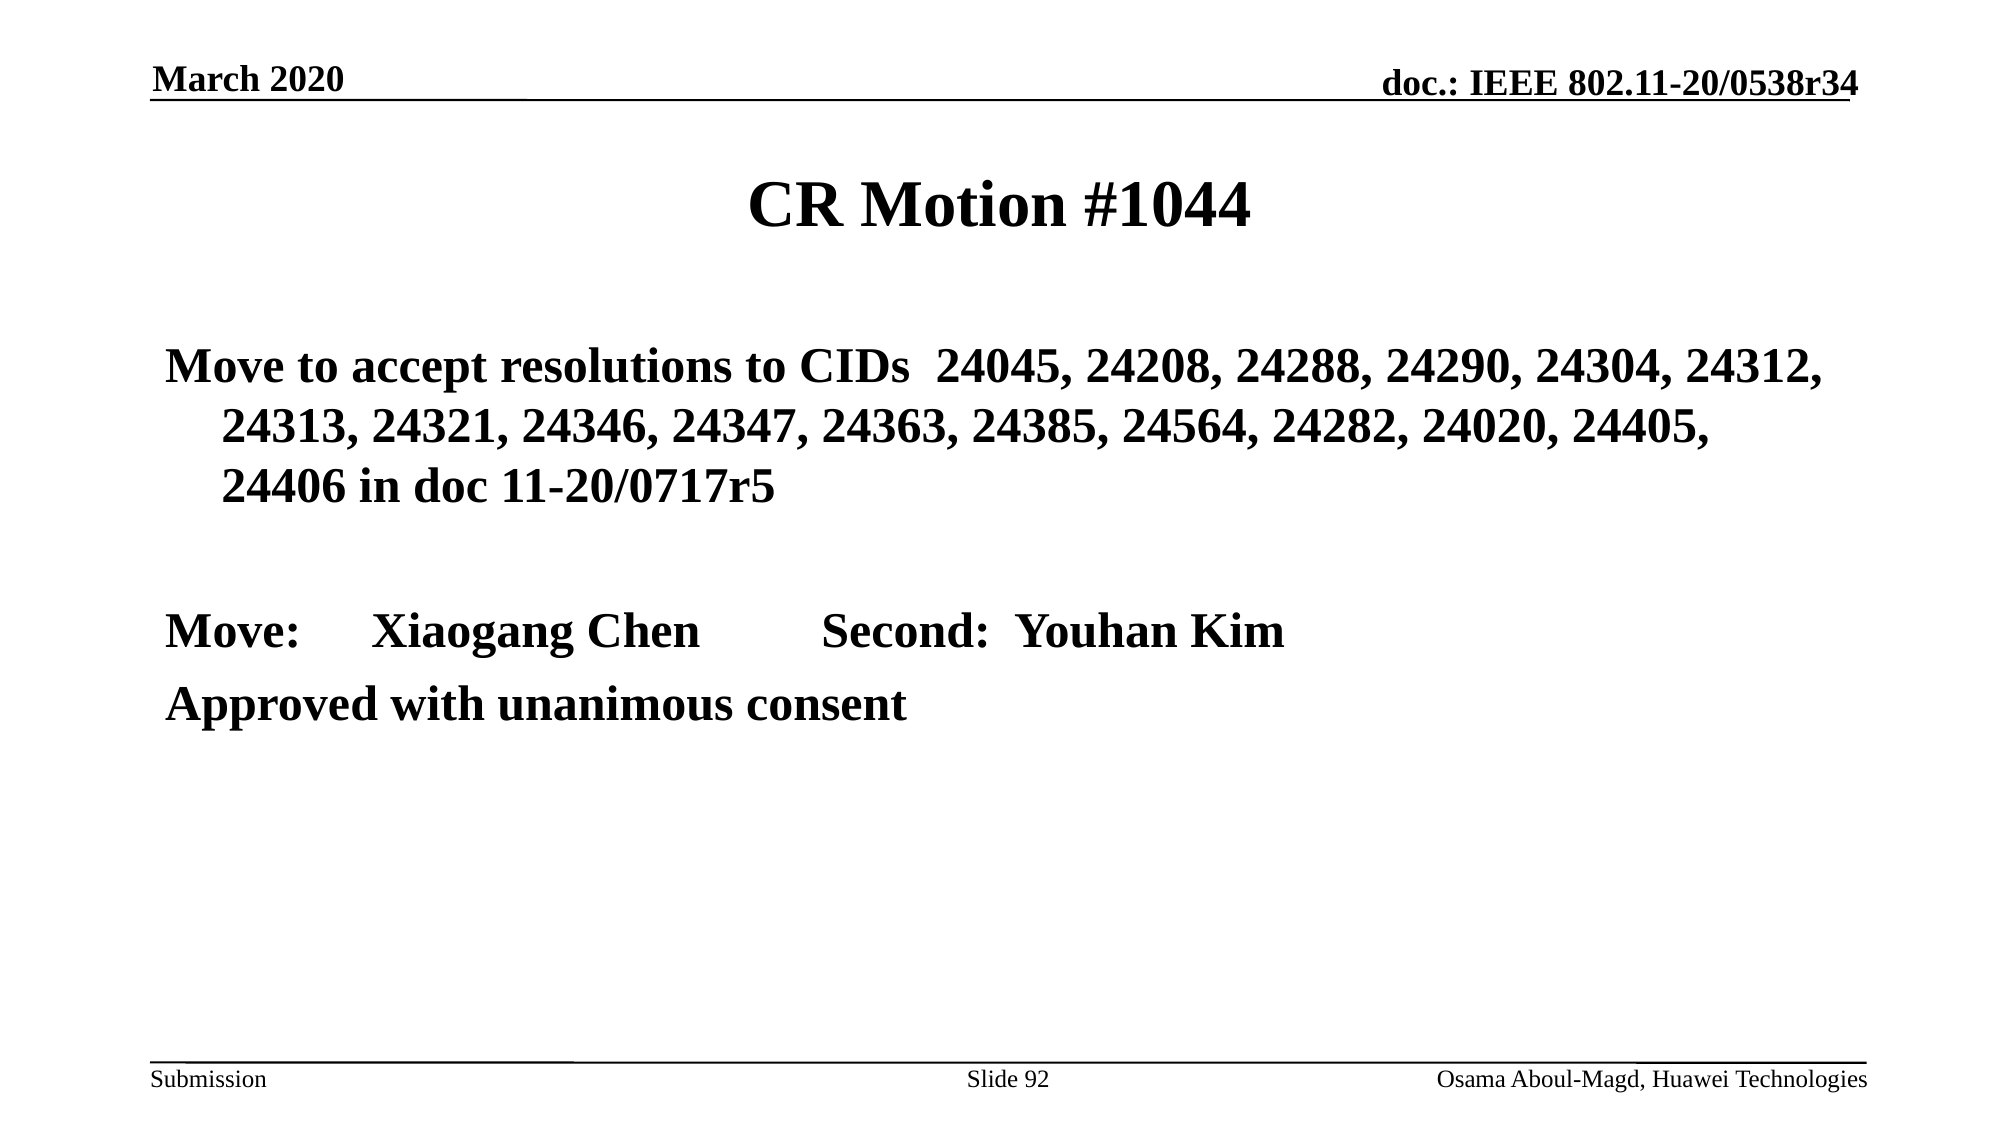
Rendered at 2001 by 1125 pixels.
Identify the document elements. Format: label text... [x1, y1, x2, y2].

footer Osama Aboul-Magd, Huawei Technologies [1171, 1061, 1869, 1093]
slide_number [152, 54, 563, 100]
slide_number Slide 92 [950, 1061, 1067, 1123]
title CR Motion #1044 [149, 112, 1850, 288]
list Move to accept resolutions to CIDs 24045, 24208, 24288, 24290, 24304, 24312, 24313, 24321, 24346, 24347, 24363, 24385, 24564, 24282, 24020, 24405, 24406 in doc 11-20/0717r5 Move: Xiaogang Chen Second: Youhan Kim Approved with unanimous consent [149, 324, 1850, 1000]
